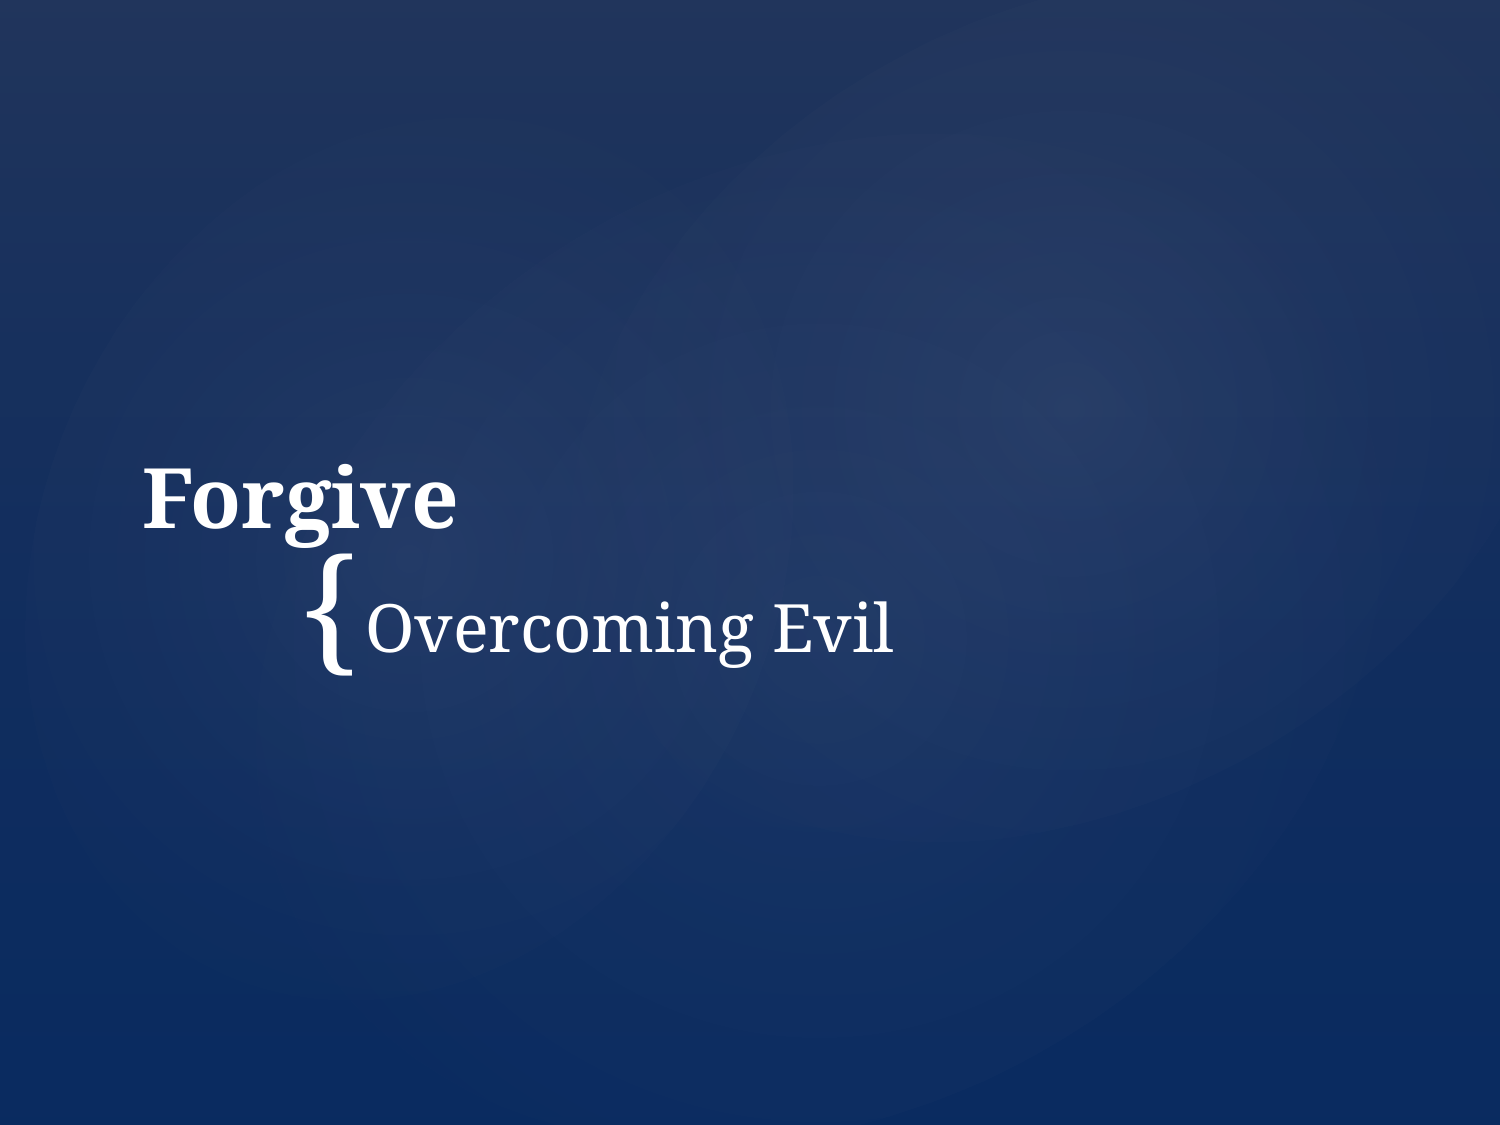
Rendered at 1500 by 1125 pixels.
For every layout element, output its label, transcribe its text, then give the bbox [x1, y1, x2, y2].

title Forgive [127, 200, 1365, 554]
subtitle Overcoming Evil [350, 553, 1363, 698]
